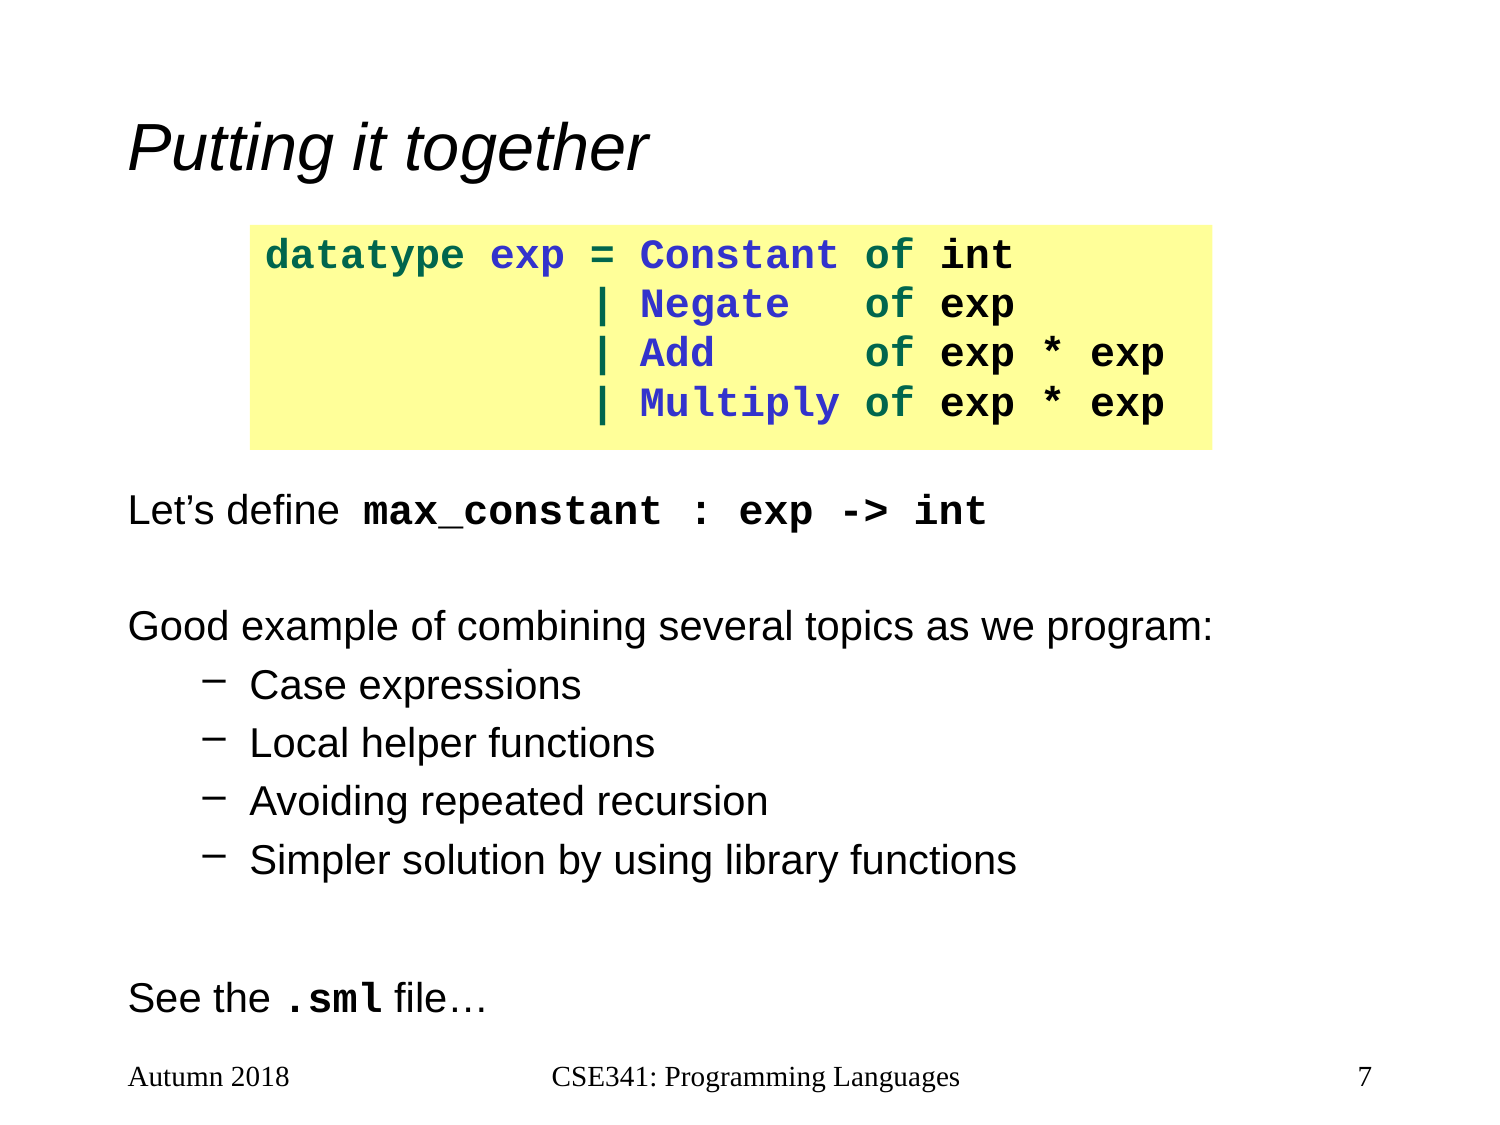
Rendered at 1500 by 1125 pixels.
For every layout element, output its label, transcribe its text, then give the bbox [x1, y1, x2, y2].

list Let’s define max_constant : exp -> int Good example of combining several topics as we program: Case expressions Local helper functions Avoiding repeated recursion Simpler solution by using library functions See the .sml file… [112, 474, 1388, 963]
text_box datatype exp = Constant of int | Negate of exp | Add of exp * exp | Multiply of exp * exp [249, 224, 1213, 450]
title Putting it together [112, 49, 1388, 238]
footer CSE341: Programming Languages [474, 1049, 1038, 1125]
slide_number 7 [1074, 1049, 1388, 1125]
slide_number Autumn 2018 [112, 1049, 426, 1125]
